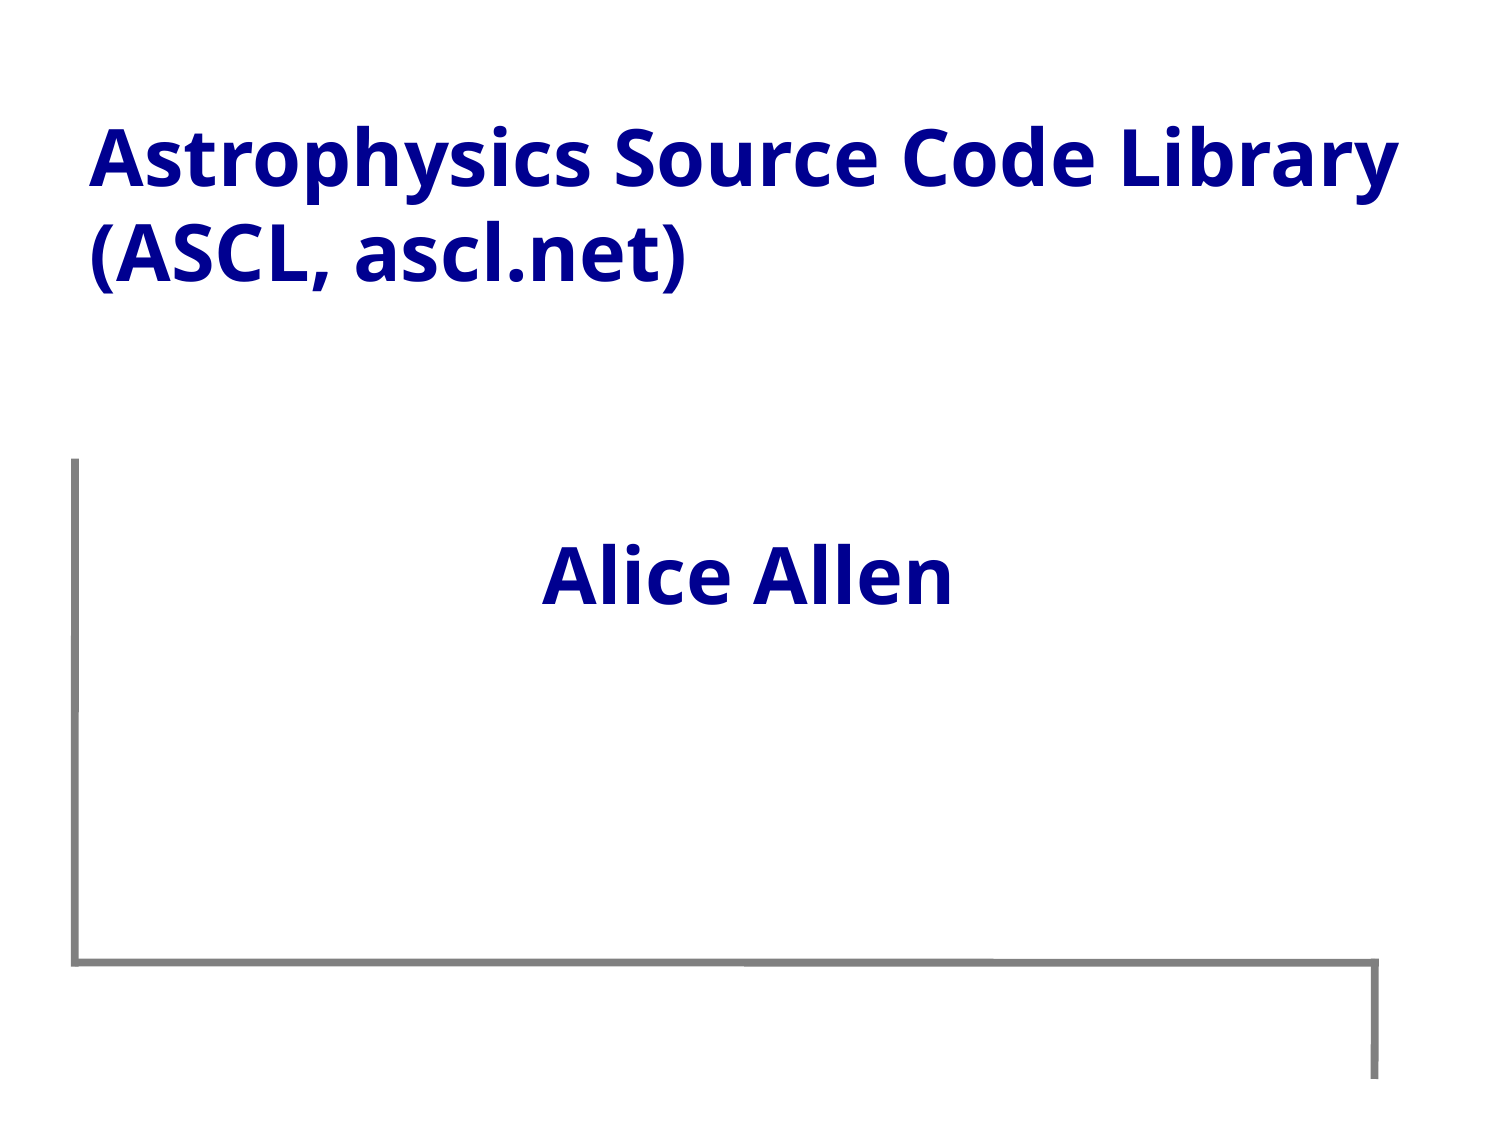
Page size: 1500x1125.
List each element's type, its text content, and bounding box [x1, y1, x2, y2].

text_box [0, 710, 327, 715]
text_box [1316, 1016, 1433, 1021]
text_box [72, 960, 1377, 965]
text_box Astrophysics Source Code Library (ASCL, ascl.net) [74, 99, 1438, 305]
text_box Alice Allen [124, 518, 1375, 628]
